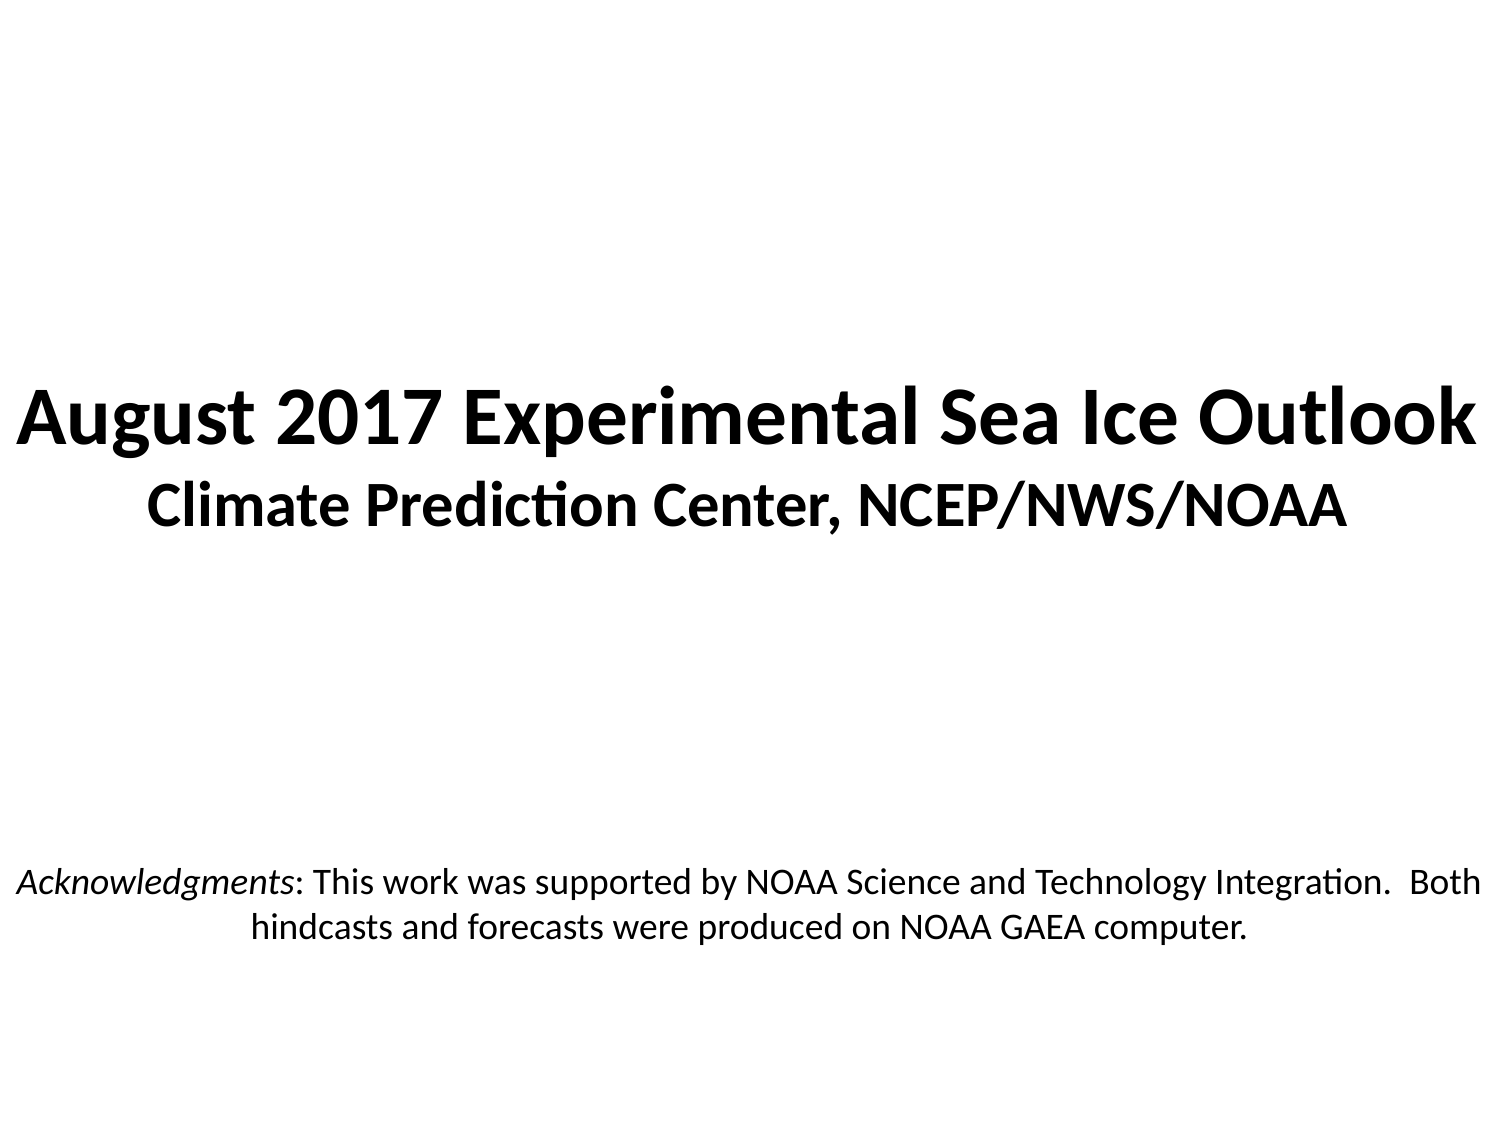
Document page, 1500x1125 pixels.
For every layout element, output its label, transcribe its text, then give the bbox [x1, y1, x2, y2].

title August 2017 Experimental Sea Ice Outlook Climate Prediction Center, NCEP/NWS/NOAA [0, 350, 1498, 651]
text_box Acknowledgments: This work was supported by NOAA Science and Technology Integration. Both hindcasts and forecasts were produced on NOAA GAEA computer. [0, 849, 1500, 955]
